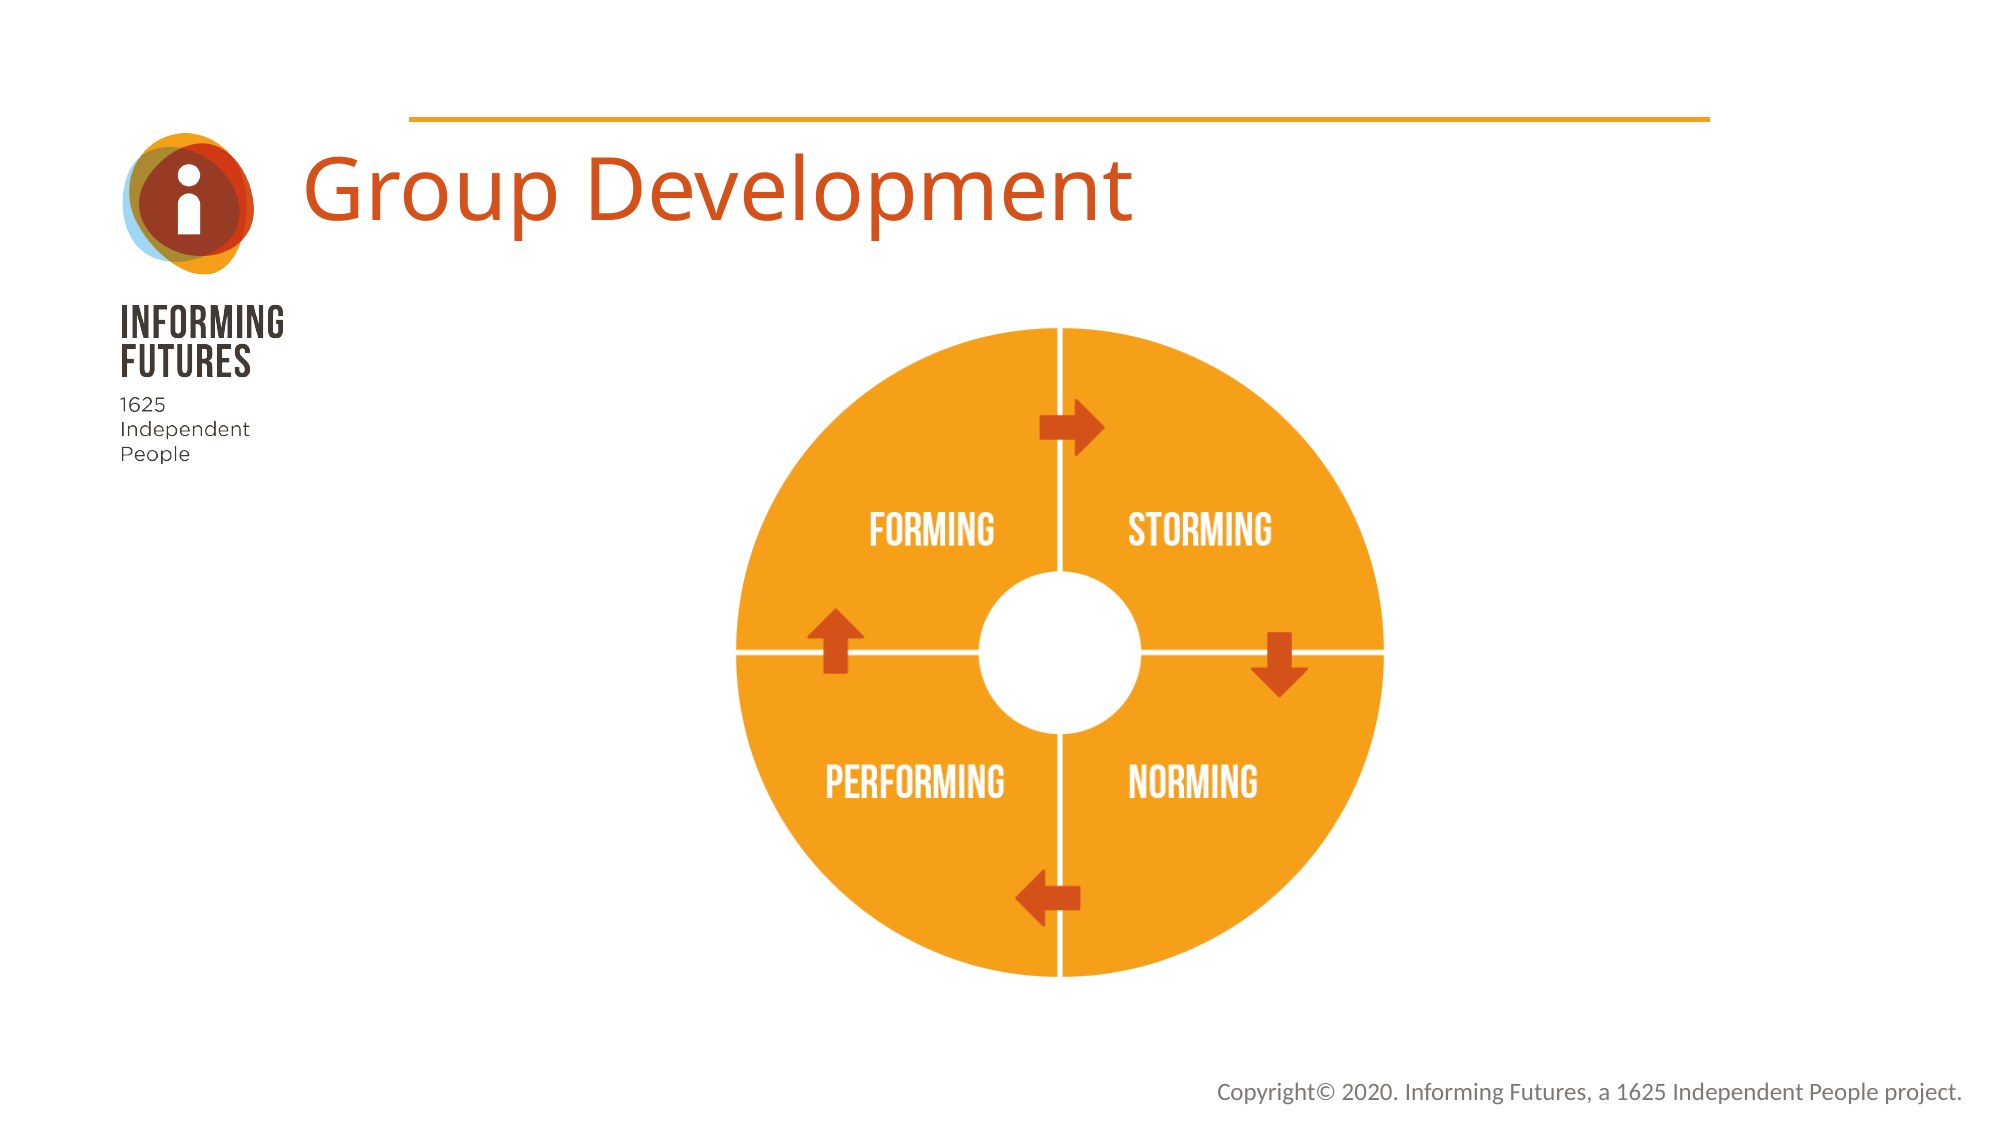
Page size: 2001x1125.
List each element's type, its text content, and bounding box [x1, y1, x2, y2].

picture [120, 133, 283, 464]
text_box Group Development [287, 125, 1149, 246]
picture [690, 283, 1429, 1022]
